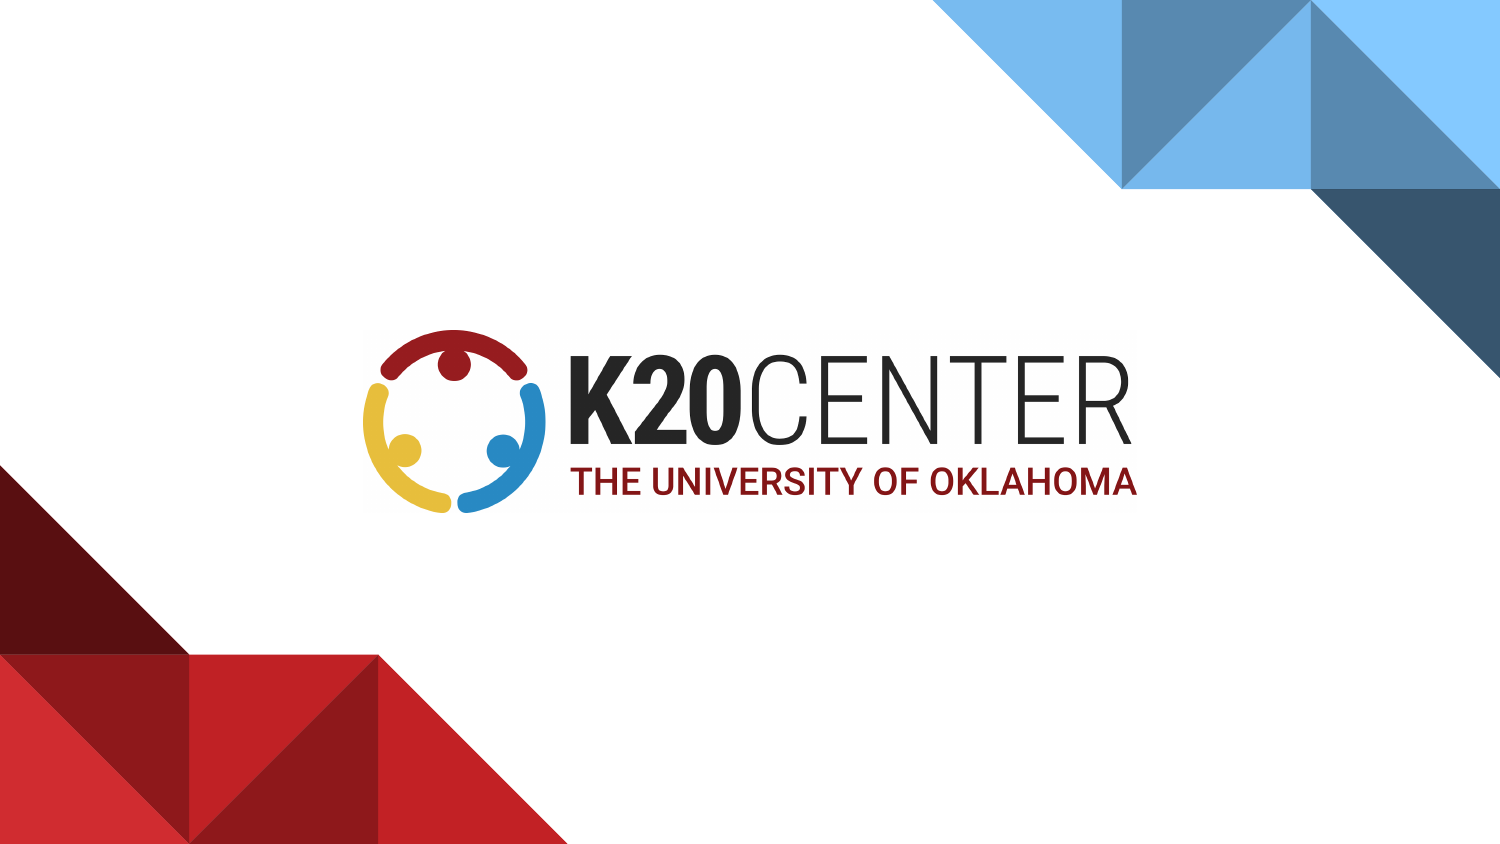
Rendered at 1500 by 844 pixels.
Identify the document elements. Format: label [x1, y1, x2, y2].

picture [363, 330, 1137, 513]
